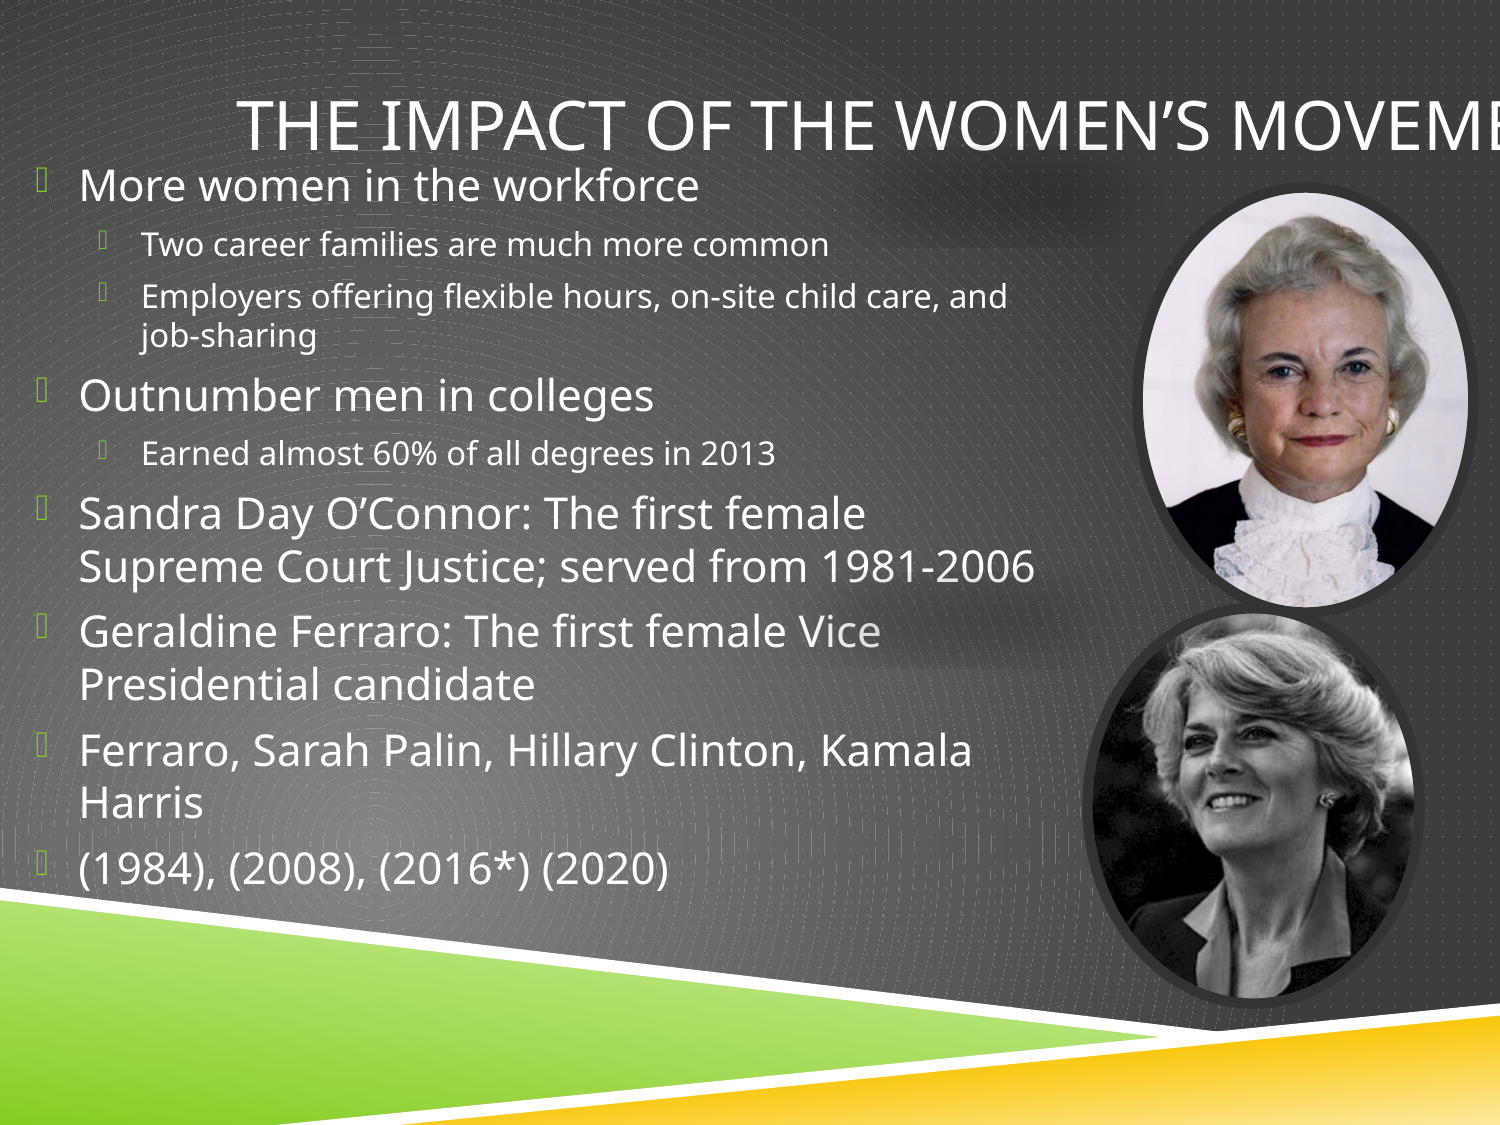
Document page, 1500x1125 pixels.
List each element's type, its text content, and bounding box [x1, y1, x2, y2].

list More women in the workforce Two career families are much more common Employers offering flexible hours, on-site child care, and job-sharing Outnumber men in colleges Earned almost 60% of all degrees in 2013 Sandra Day O’Connor: The first female Supreme Court Justice; served from 1981-2006 Geraldine Ferraro: The first female Vice Presidential candidate Ferraro, Sarah Palin, Hillary Clinton, Kamala Harris (1984), (2008), (2016*) (2020) [24, 149, 1063, 916]
picture [1087, 187, 1474, 1004]
title The Impact of the Women’s Movement [225, 34, 1500, 212]
